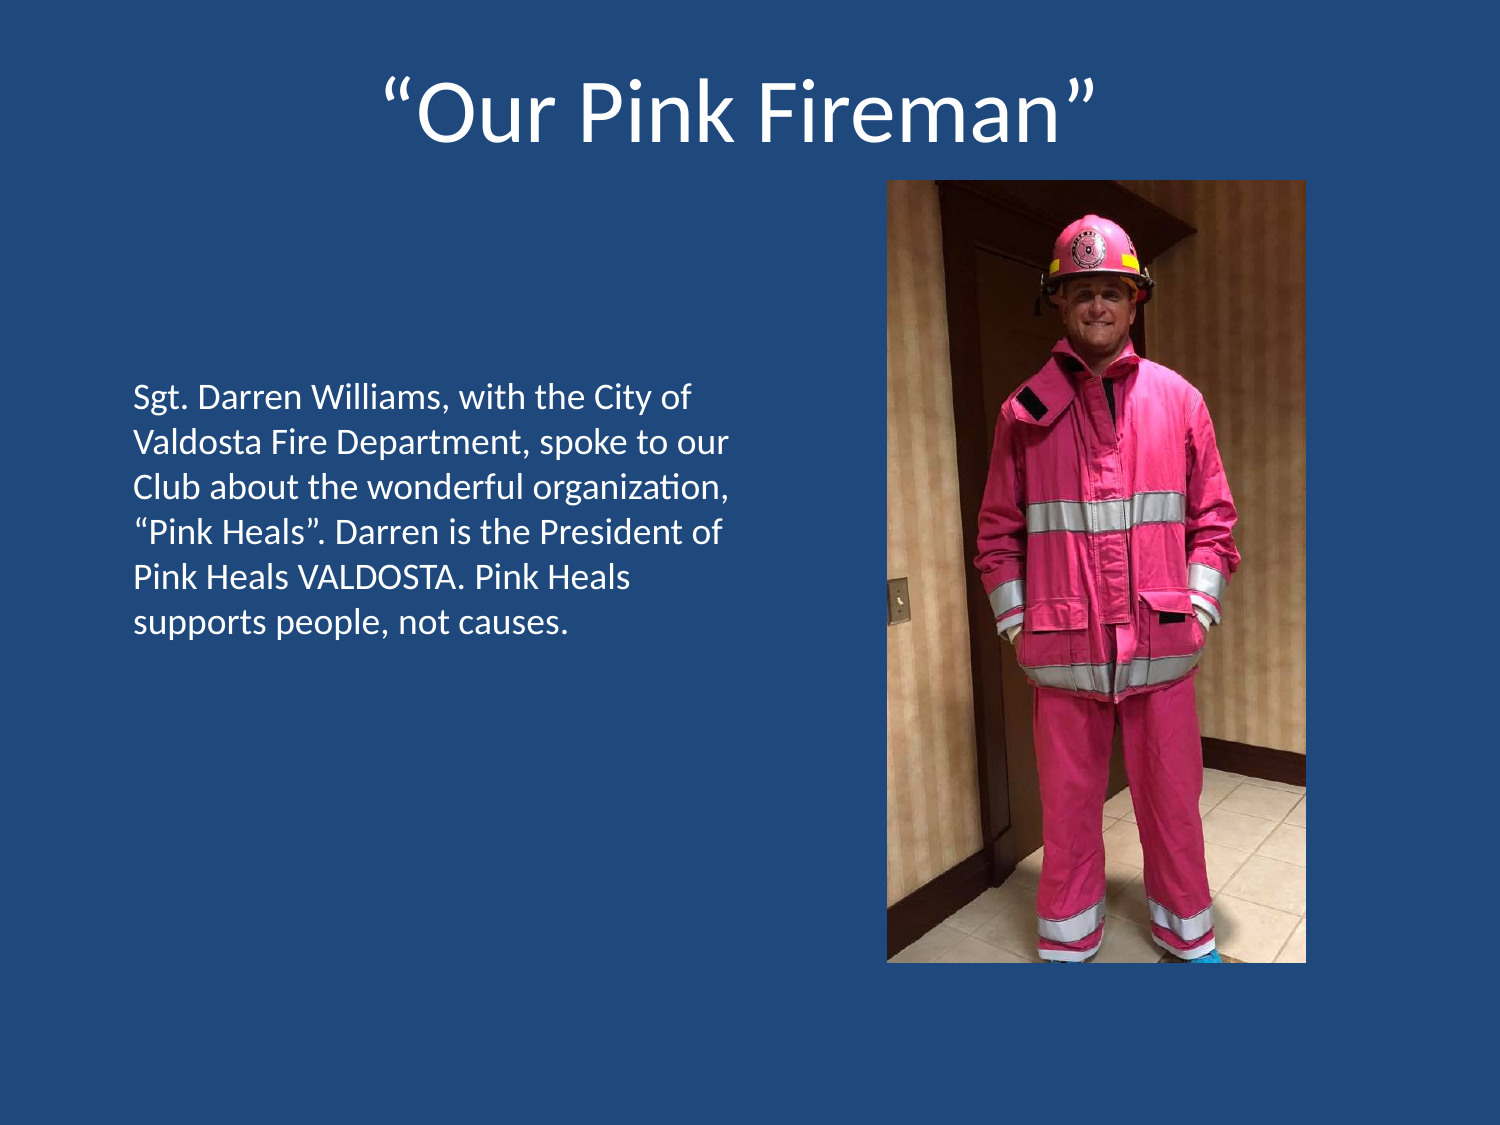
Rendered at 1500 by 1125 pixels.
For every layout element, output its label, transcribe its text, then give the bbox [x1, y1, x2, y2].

title “Our Pink Fireman” [75, 12, 1425, 200]
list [887, 180, 1306, 963]
text_box Sgt. Darren Williams, with the City of Valdosta Fire Department, spoke to our Club about the wonderful organization, “Pink Heals”. Darren is the President of Pink Heals VALDOSTA. Pink Heals supports people, not causes. [118, 364, 781, 695]
